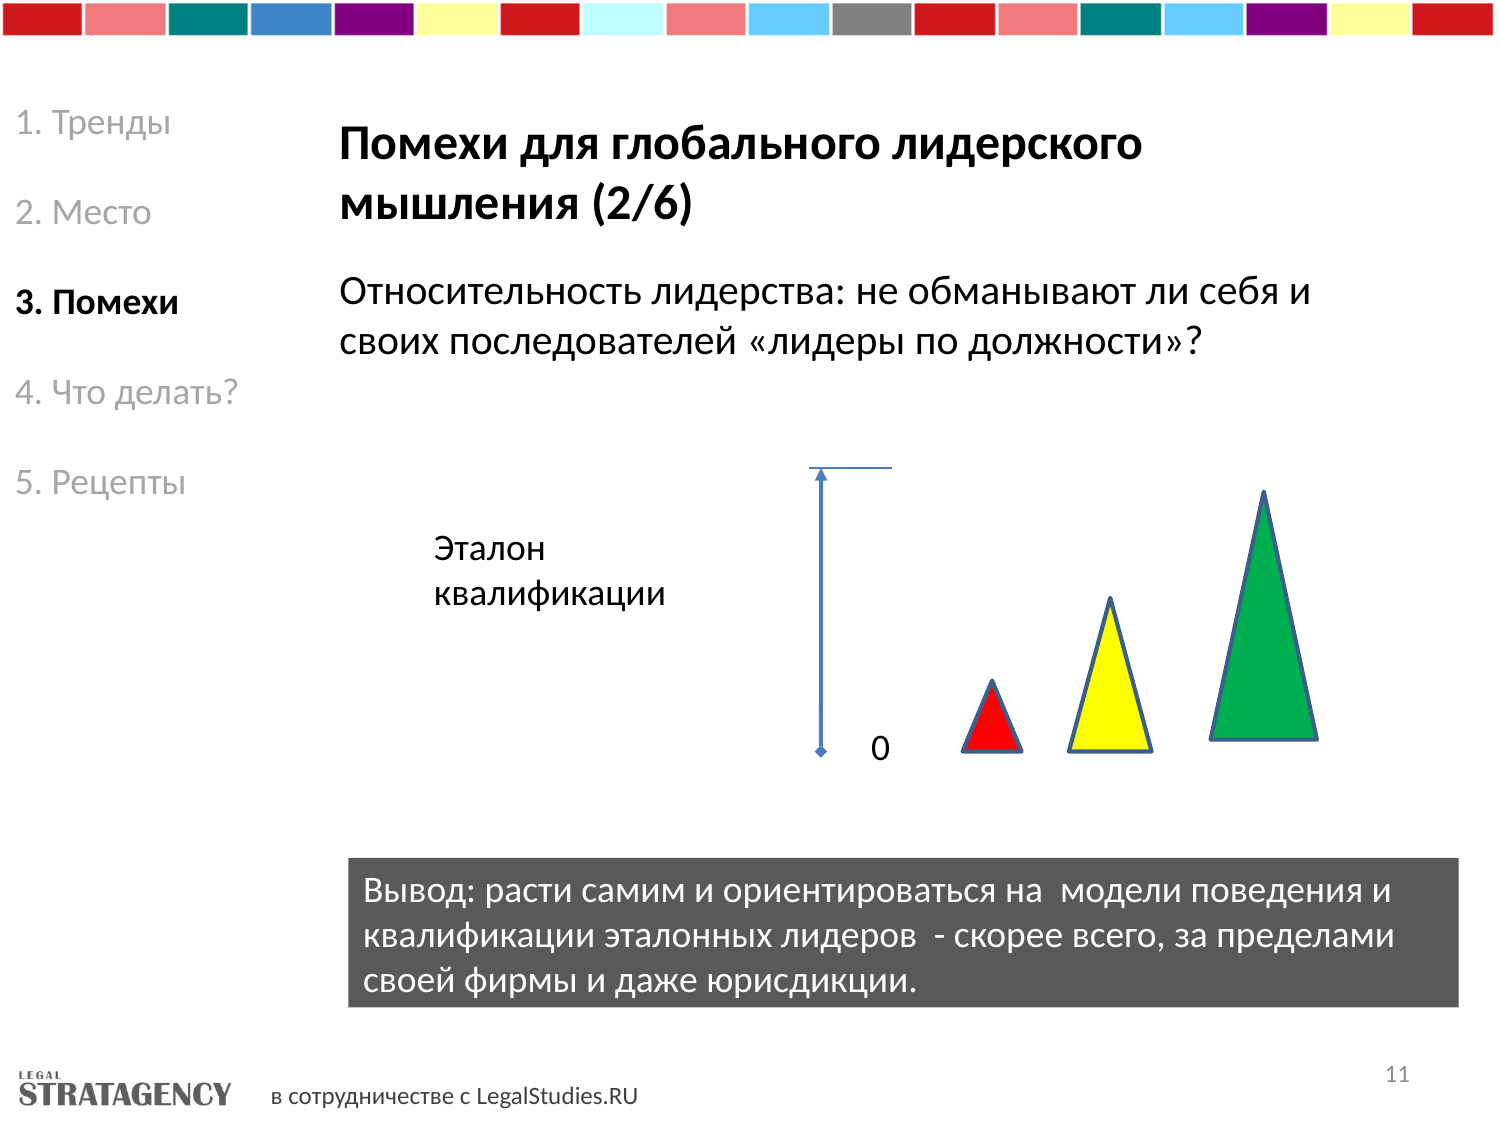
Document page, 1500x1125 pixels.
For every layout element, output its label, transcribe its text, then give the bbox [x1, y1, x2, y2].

text_box [1066, 595, 1154, 754]
text_box [1208, 489, 1319, 742]
text_box 0 [856, 715, 916, 776]
picture [17, 1070, 231, 1107]
text_box Помехи для глобального лидерского мышления (2/6) [324, 101, 1412, 287]
text_box Относительность лидерства: не обманывают ли себя и своих последователей «лидеры по должности»? [324, 287, 1353, 421]
slide_number 11 [1074, 1042, 1425, 1103]
picture [0, 0, 1500, 41]
text_box 1. Тренды 2. Место 3. Помехи 4. Что делать? 5. Рецепты [0, 89, 302, 645]
footer в сотрудничестве с LegalStudies.RU [253, 1065, 656, 1125]
text_box [960, 678, 1024, 754]
text_box Вывод: расти самим и ориентироваться на модели поведения и квалификации эталонных лидеров - скорее всего, за пределами своей фирмы и даже юрисдикции. [348, 857, 1459, 1008]
text_box Эталон квалификации [419, 515, 798, 620]
